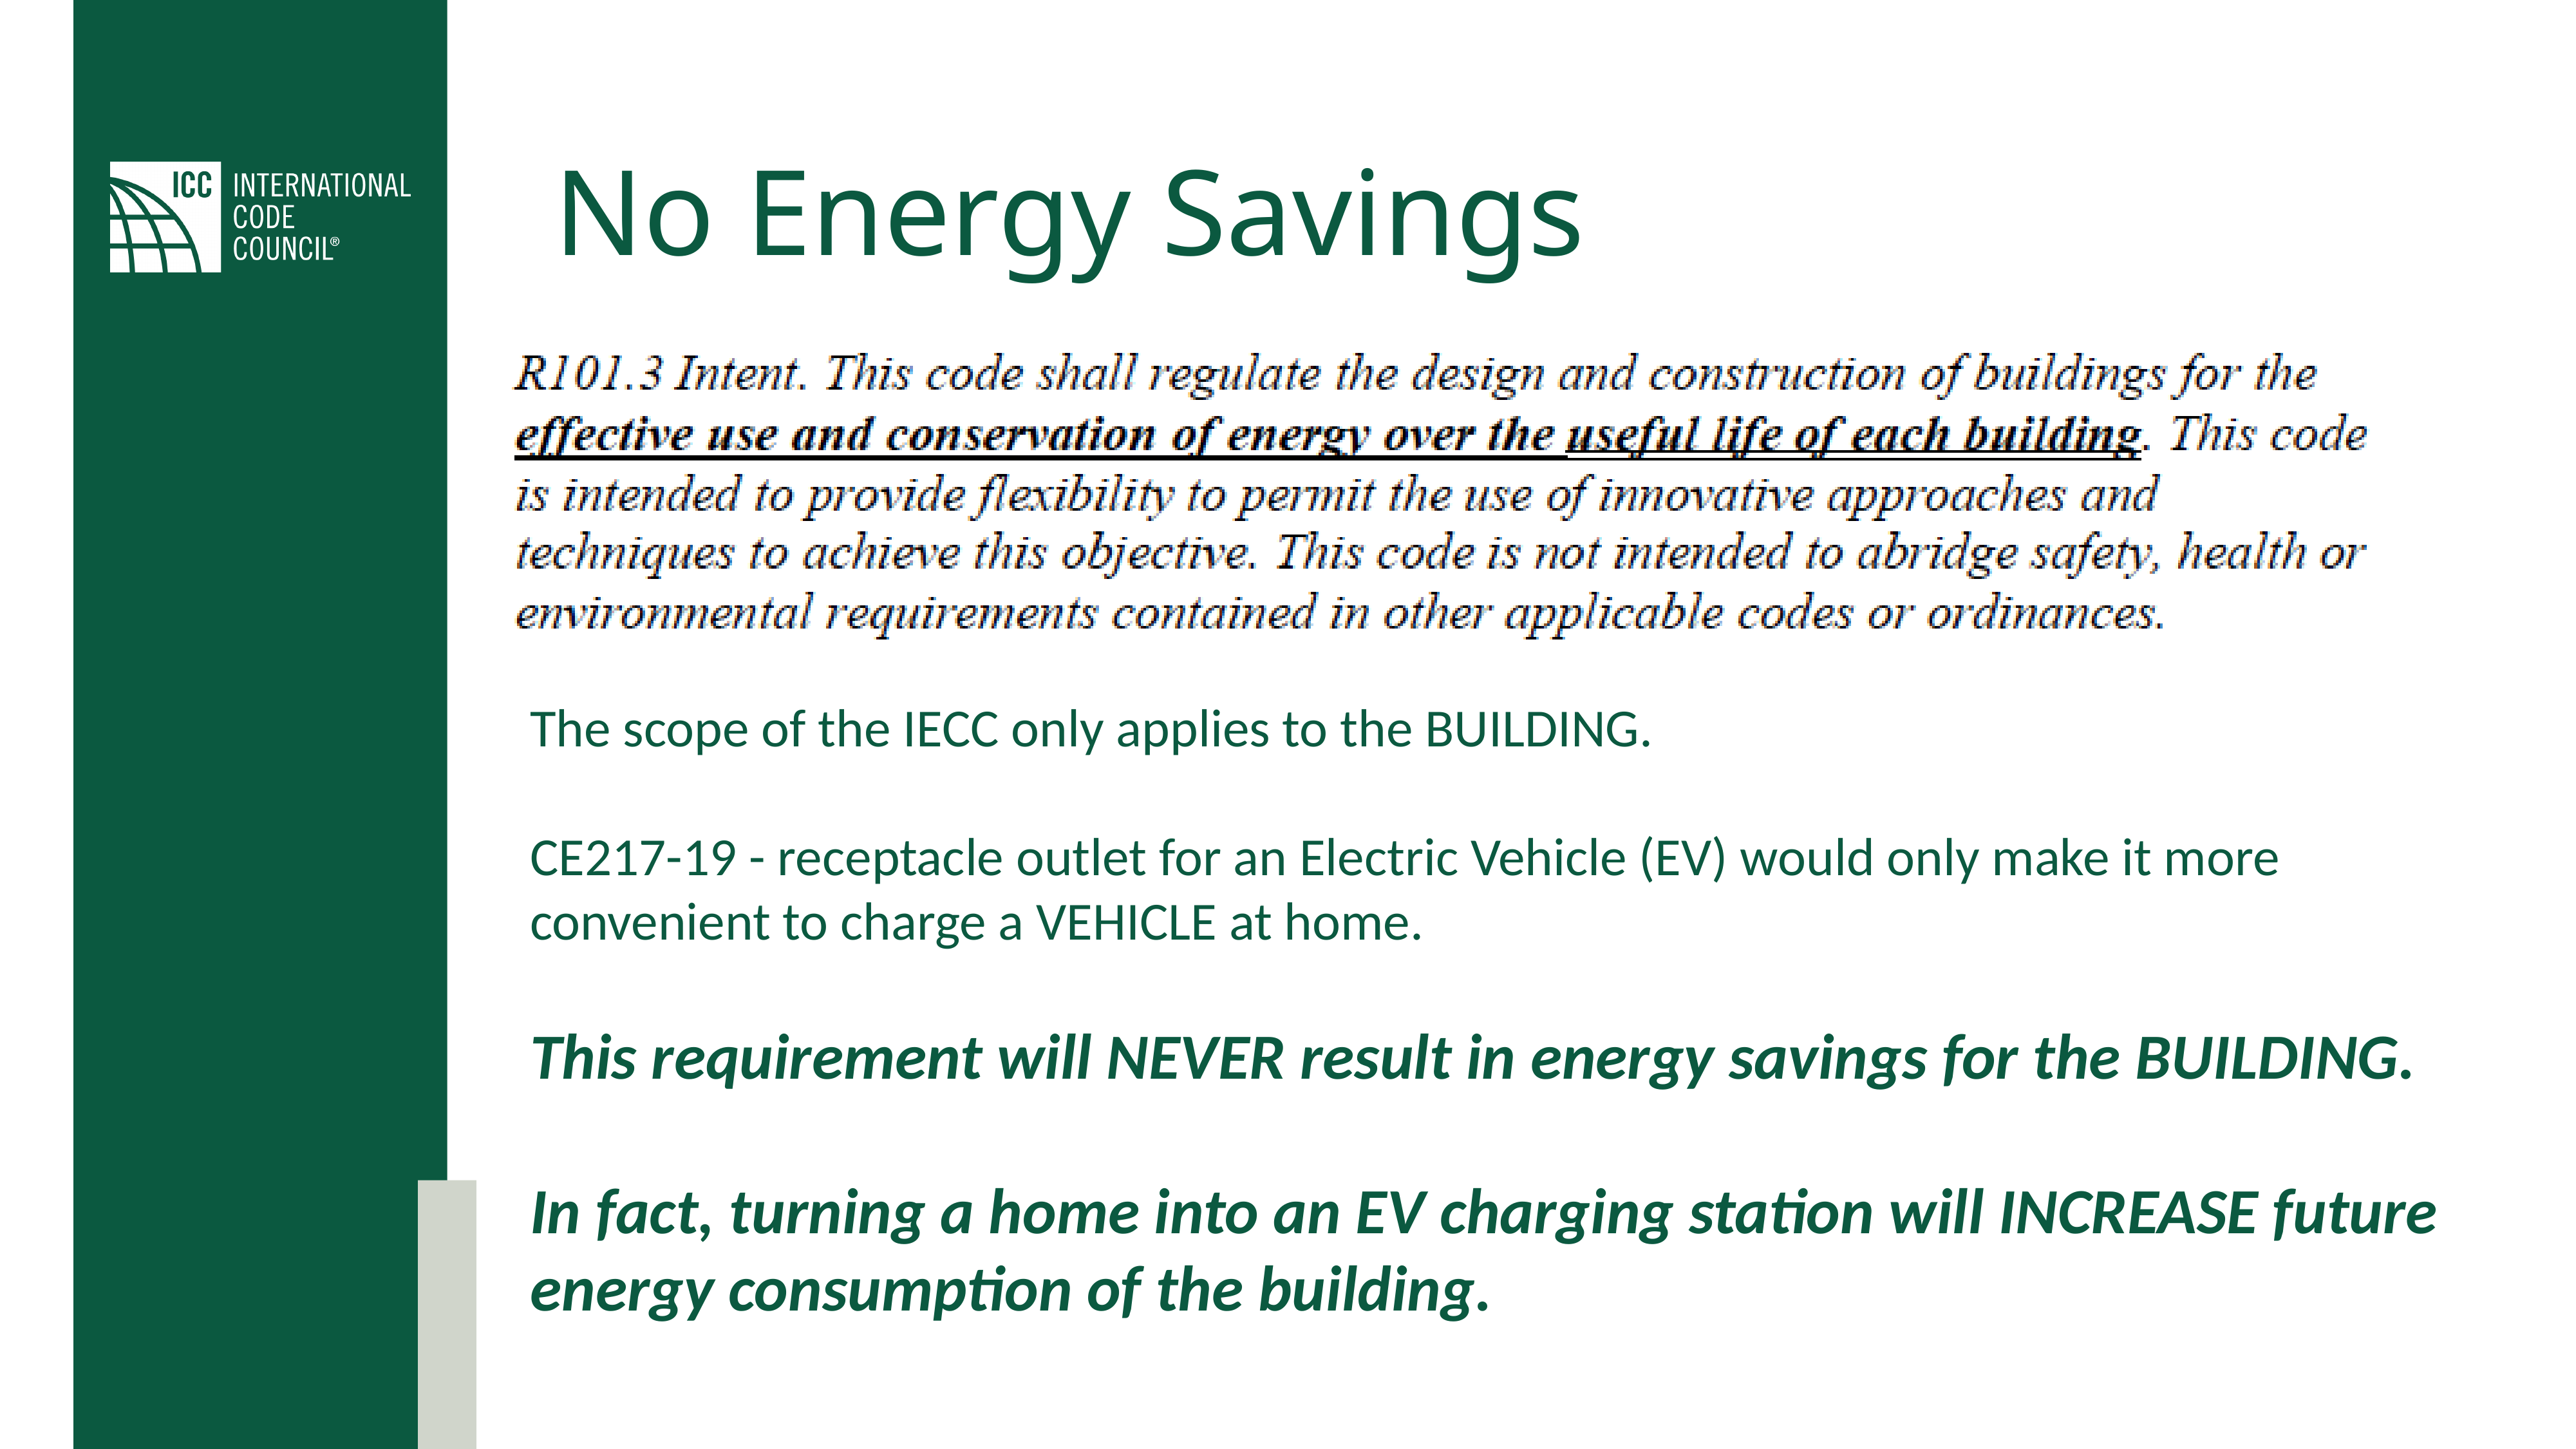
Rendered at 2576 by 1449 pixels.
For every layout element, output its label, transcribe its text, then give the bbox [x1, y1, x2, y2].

title No Energy Savings [544, 77, 2190, 335]
picture [499, 335, 2407, 666]
text_box The scope of the IECC only applies to the BUILDING. CE217-19 - receptacle outlet for an Electric Vehicle (EV) would only make it more convenient to charge a VEHICLE at home. This requirement will NEVER result in energy savings for the BUILDING. In fact, turning a home into an EV charging station will INCREASE future energy consumption of the building. [520, 559, 2482, 1358]
picture [110, 162, 411, 272]
